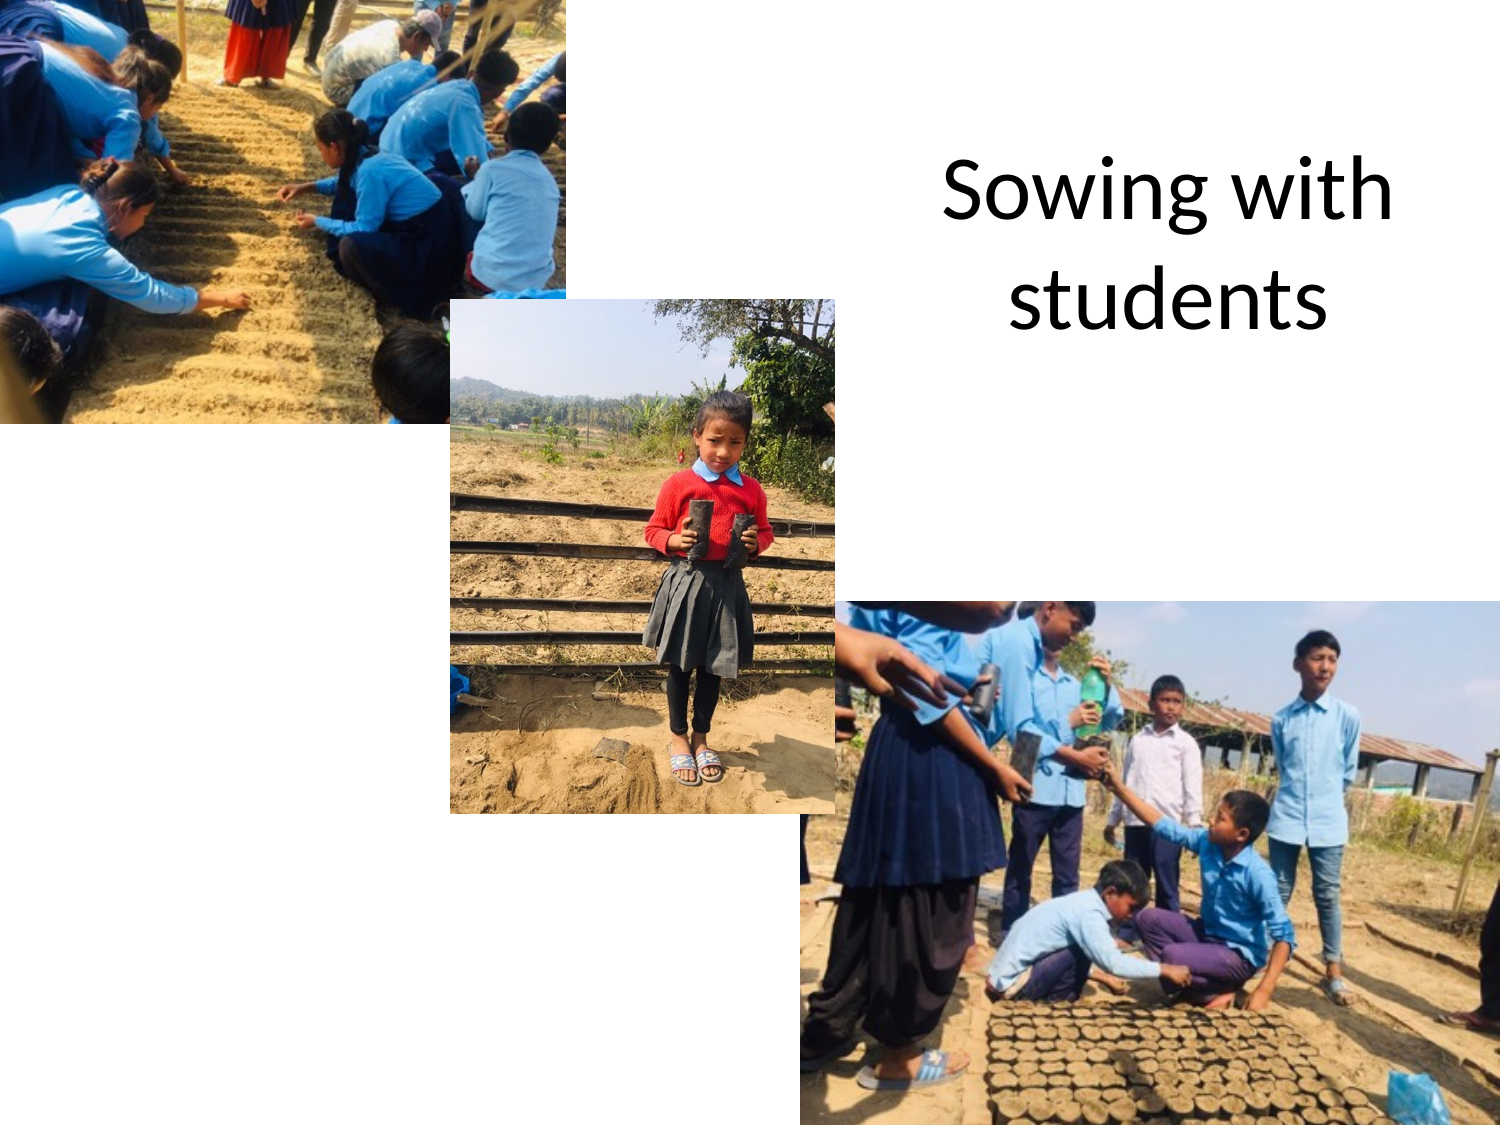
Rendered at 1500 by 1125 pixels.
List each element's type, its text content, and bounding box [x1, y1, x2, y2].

picture [449, 299, 1500, 1125]
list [0, 0, 566, 424]
title Sowing with students [924, 62, 1413, 413]
